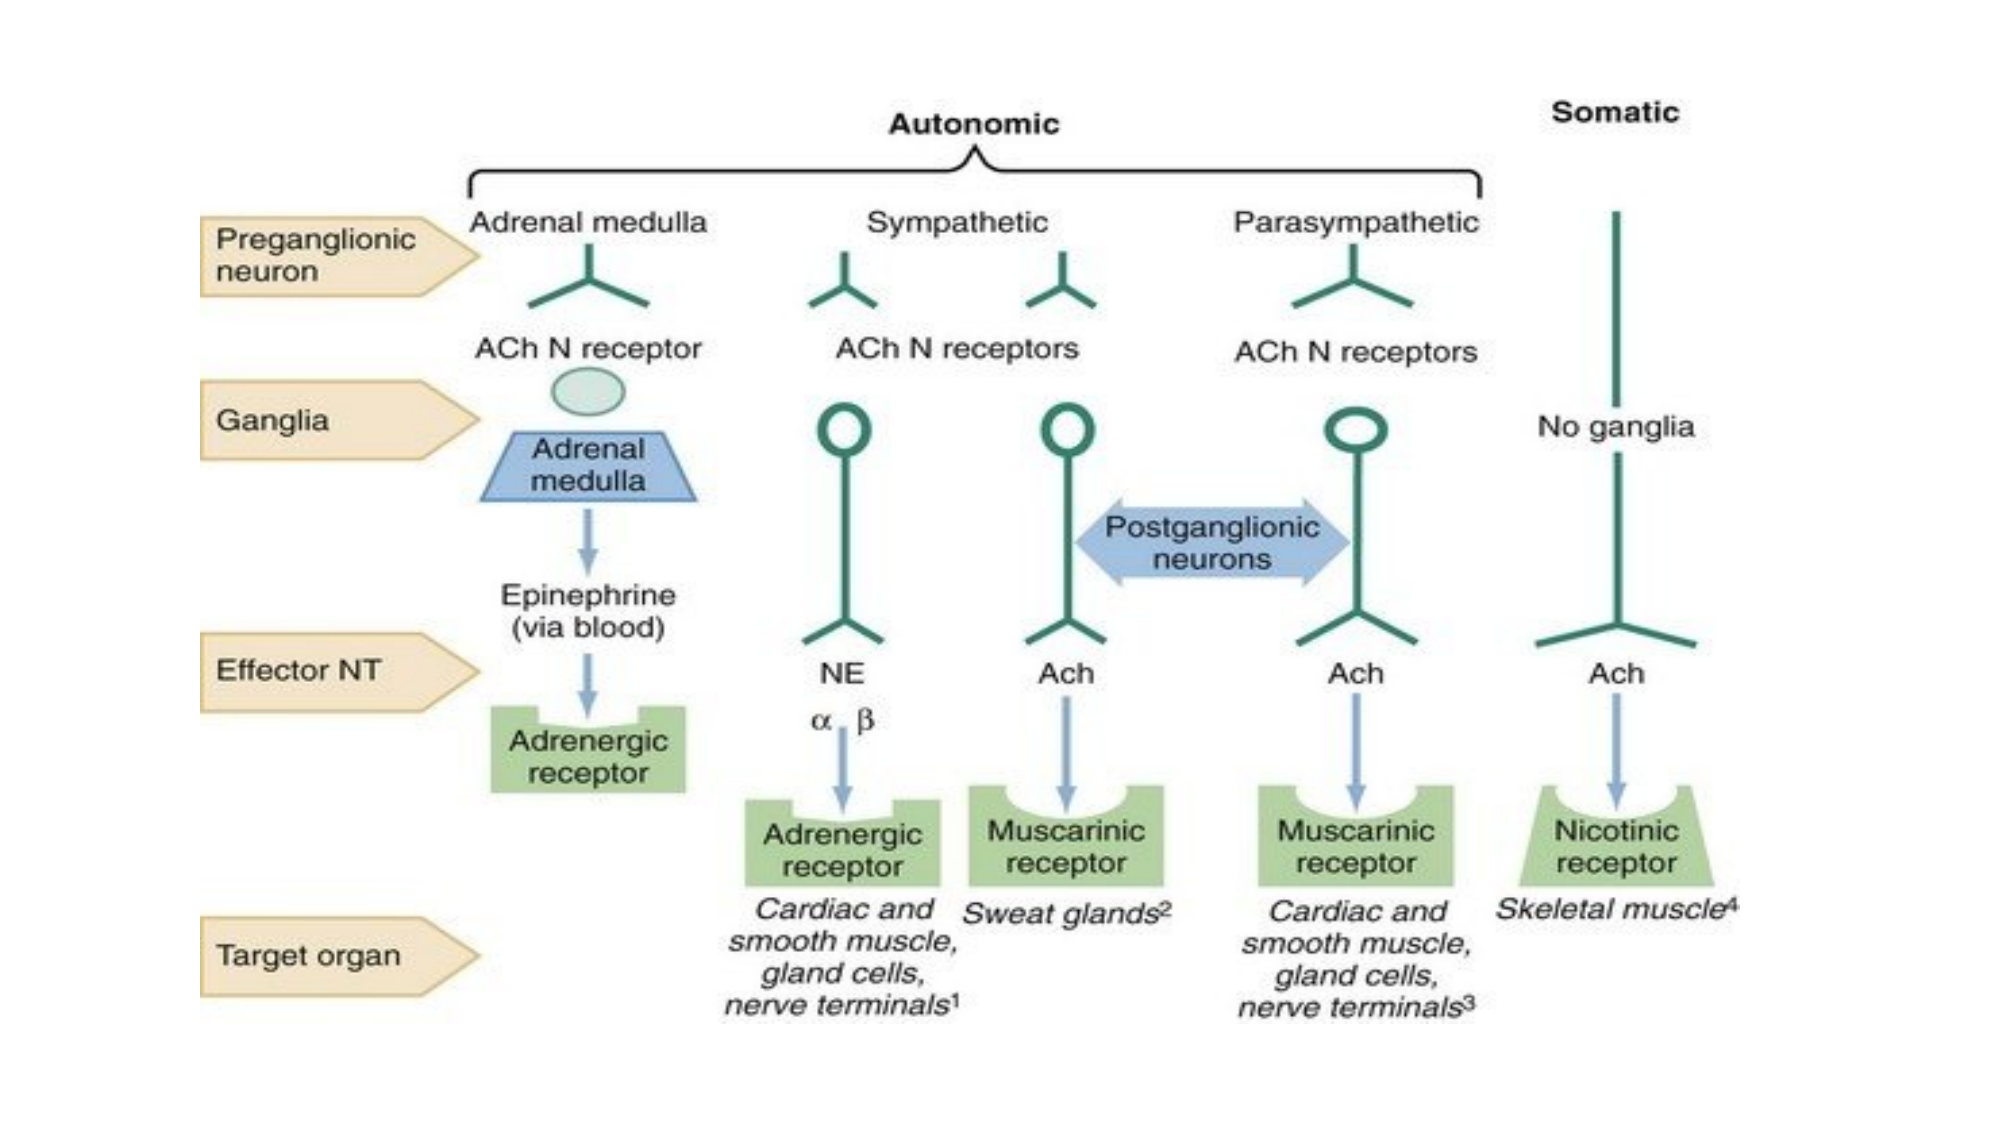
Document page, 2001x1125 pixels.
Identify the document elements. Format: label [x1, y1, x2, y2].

list [199, 98, 1740, 1024]
